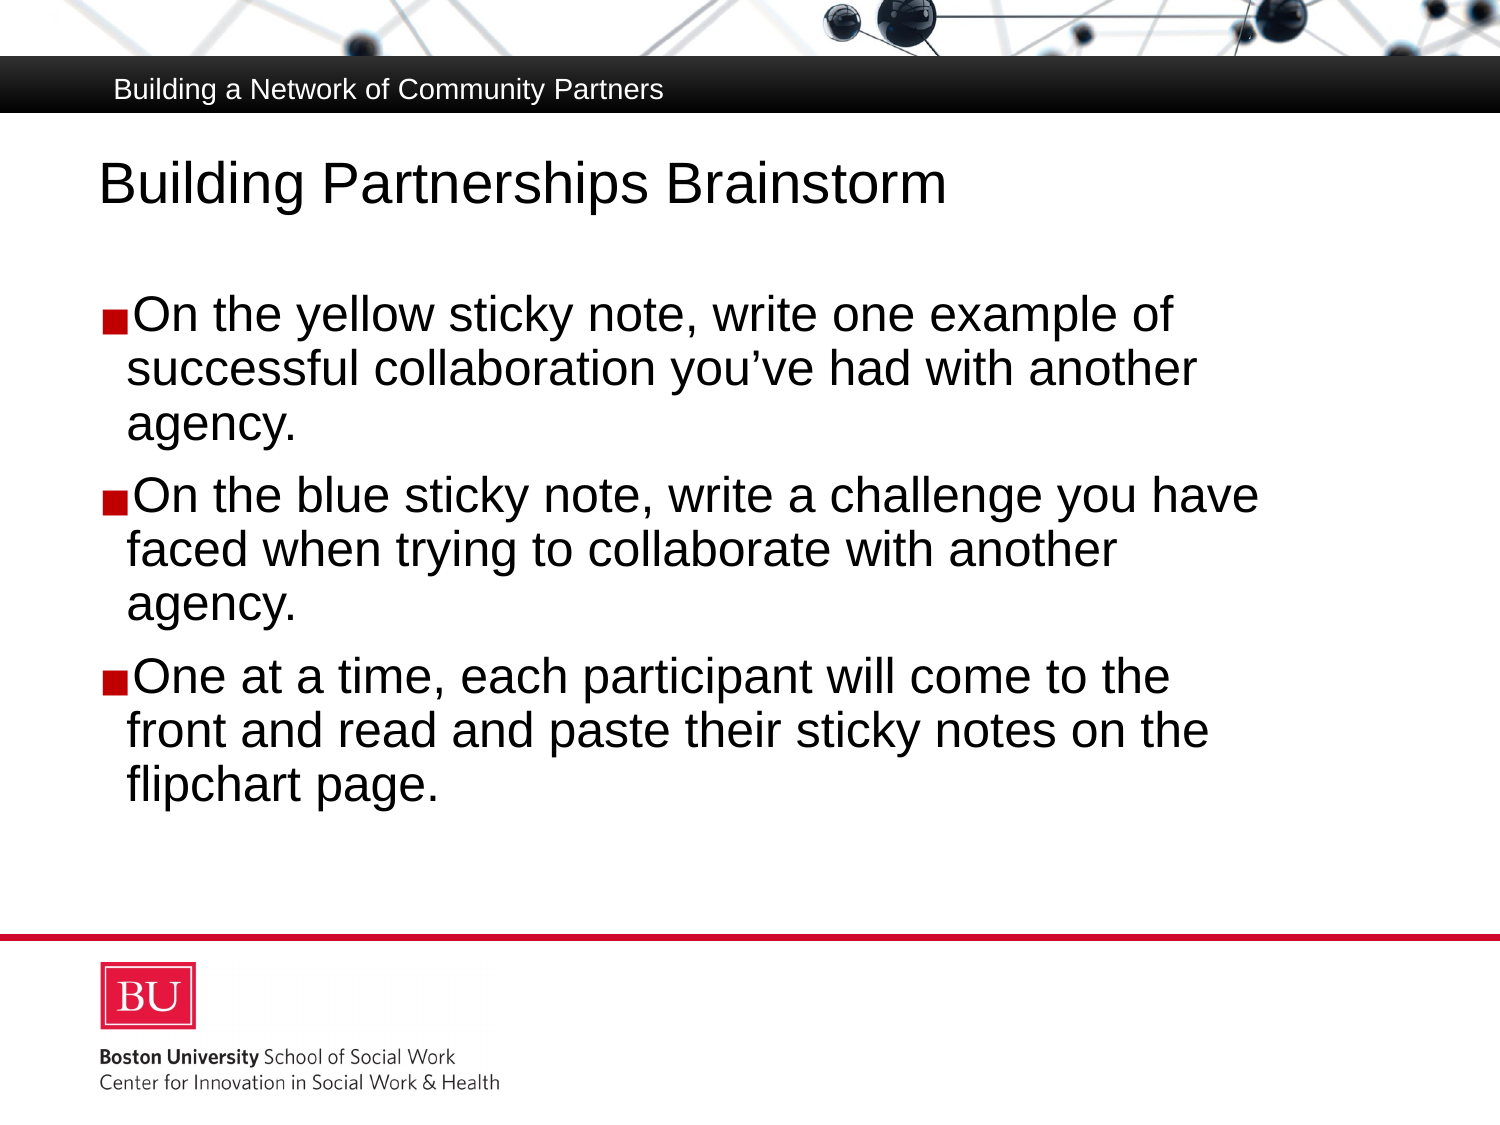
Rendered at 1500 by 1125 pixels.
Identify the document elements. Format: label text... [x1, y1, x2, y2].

title Building Partnerships Brainstorm [98, 144, 1449, 252]
list On the yellow sticky note, write one example of successful collaboration you’ve had with another agency. On the blue sticky note, write a challenge you have faced when trying to collaborate with another agency. One at a time, each participant will come to the front and read and paste their sticky notes on the flipchart page. [98, 288, 1275, 875]
text_box Building a Network of Community Partners [98, 63, 977, 109]
picture [0, 0, 1500, 56]
picture [99, 962, 500, 1095]
